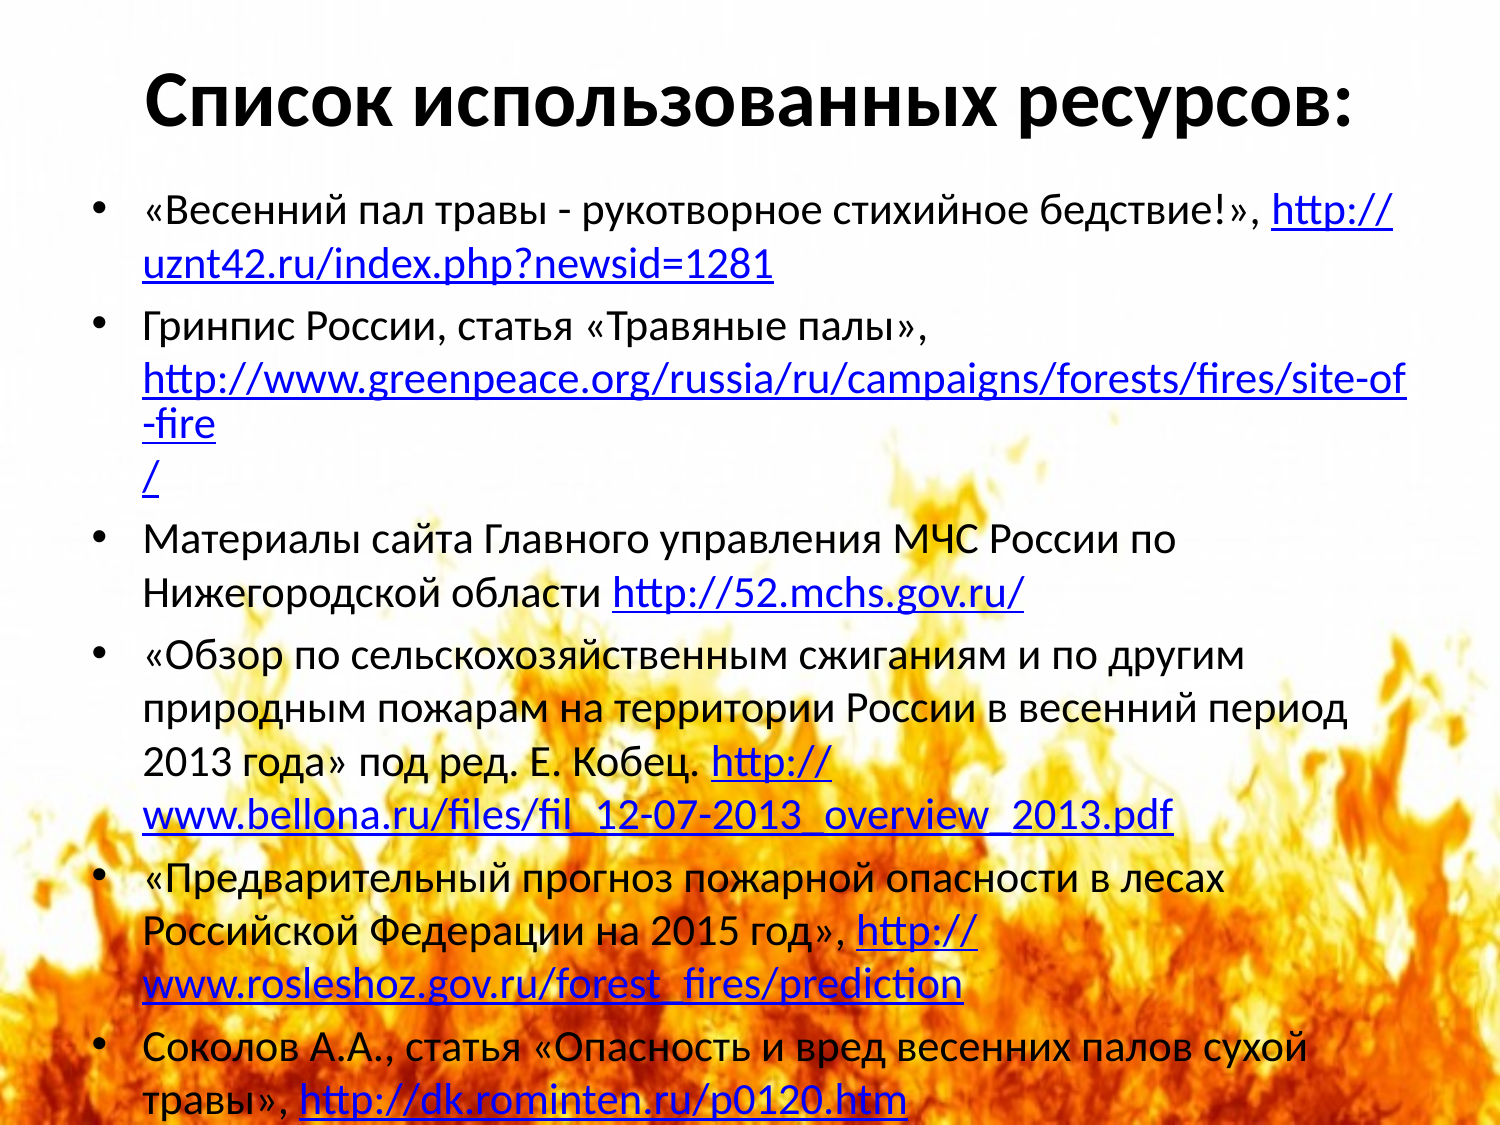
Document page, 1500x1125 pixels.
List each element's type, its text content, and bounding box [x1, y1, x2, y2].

title Список использованных ресурсов: [76, 0, 1427, 172]
picture [0, 0, 1500, 1125]
text_box «Весенний пал травы - рукотворное стихийное бедствие!», http://uznt42.ru/index.php?newsid=1281 Гринпис России, статья «Травяные палы», http://www.greenpeace.org/russia/ru/campaigns/forests/fires/site-of-fire/ Материалы сайта Главного управления МЧС России по Нижегородской области http://52.mchs.gov.ru/ «Обзор по сельскохозяйственным сжиганиям и по другим природным пожарам на территории России в весенний период 2013 года» под ред. Е. Кобец. http://www.bellona.ru/files/fil_12-07-2013_overview_2013.pdf «Предварительный прогноз пожарной опасности в лесах Российской Федерации на 2015 год», http://www.rosleshoz.gov.ru/forest_fires/prediction Соколов А.А., статья «Опасность и вред весенних палов сухой травы», http://dk.rominten.ru/p0120.htm [76, 172, 1427, 1094]
